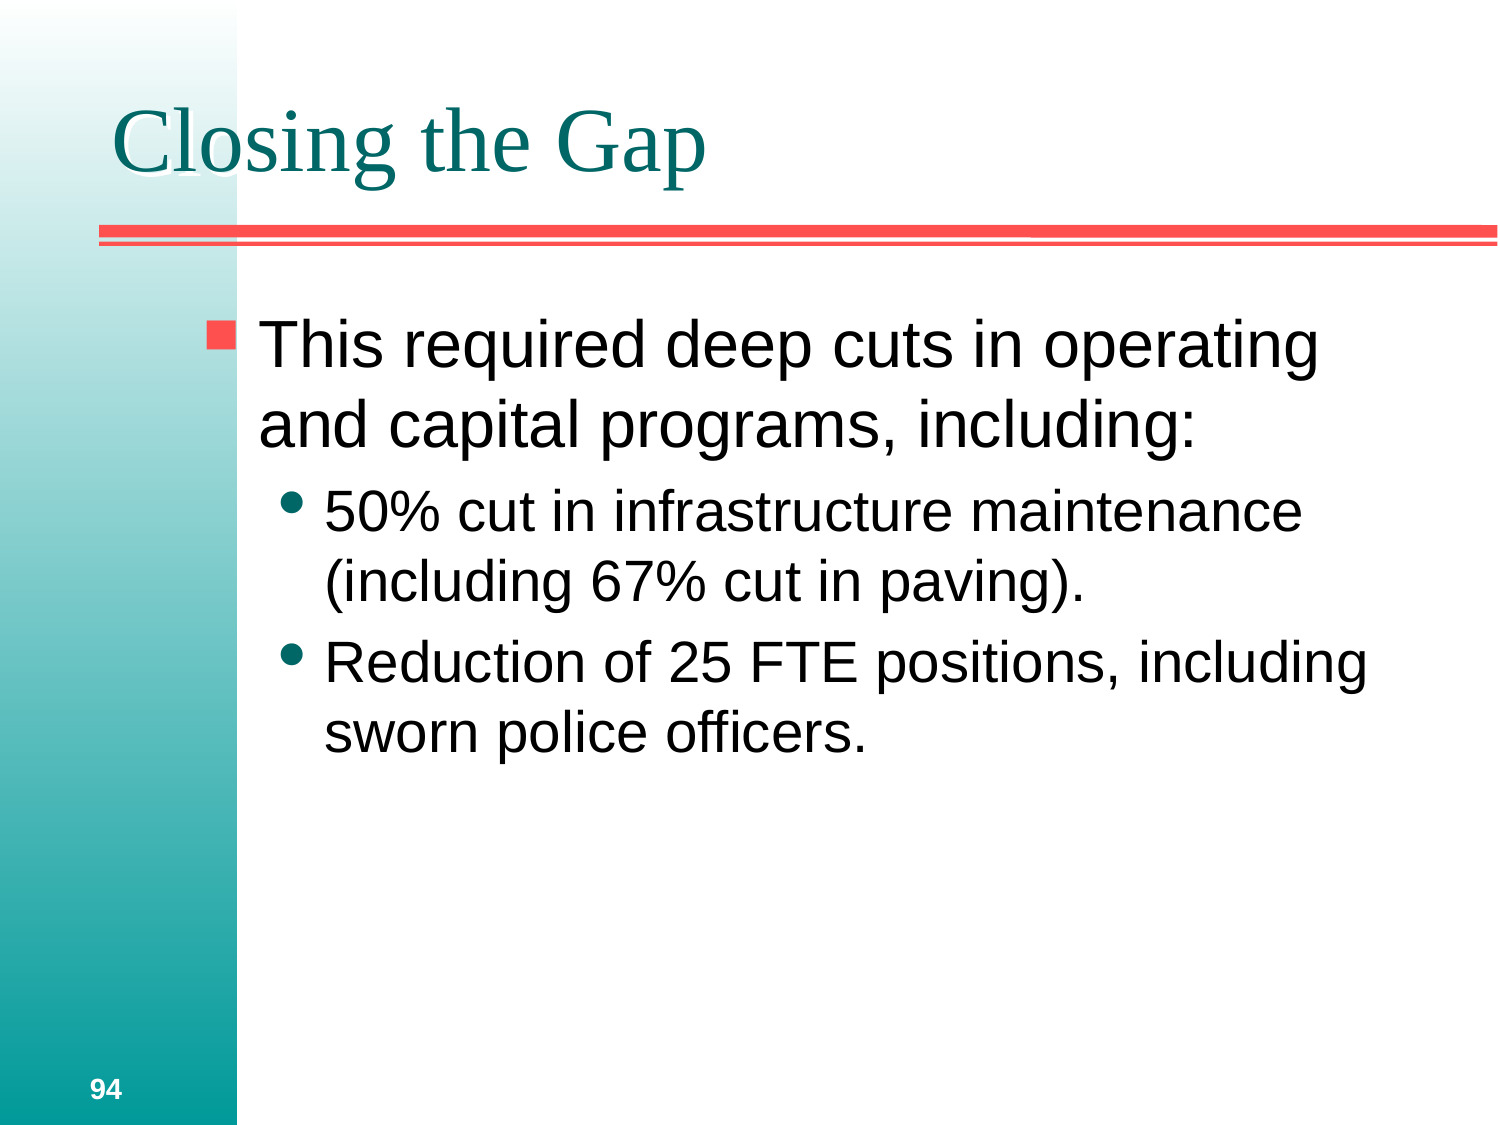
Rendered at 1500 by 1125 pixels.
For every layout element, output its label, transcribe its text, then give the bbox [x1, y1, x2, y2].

slide_number 94 [62, 1050, 138, 1125]
title Closing the Gap [96, 43, 1375, 225]
list This required deep cuts in operating and capital programs, including: 50% cut in infrastructure maintenance (including 67% cut in paving). Reduction of 25 FTE positions, including sworn police officers. [187, 293, 1463, 975]
